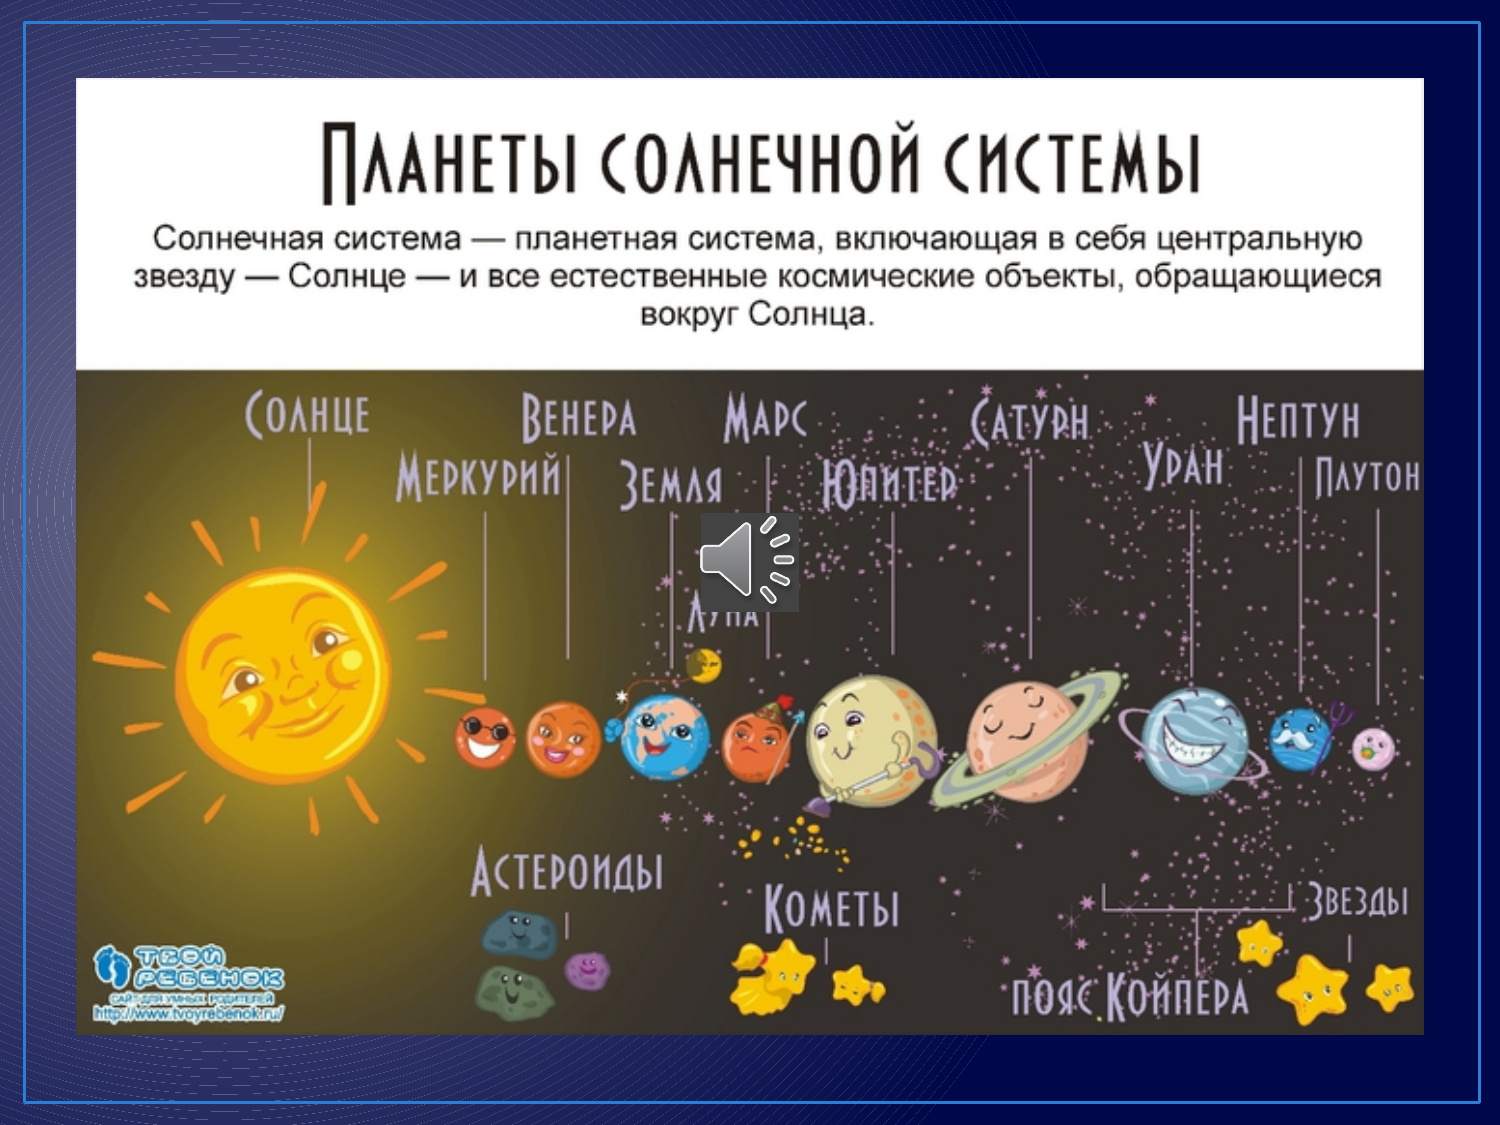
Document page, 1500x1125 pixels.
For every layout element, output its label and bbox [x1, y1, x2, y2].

picture [76, 77, 1424, 1036]
